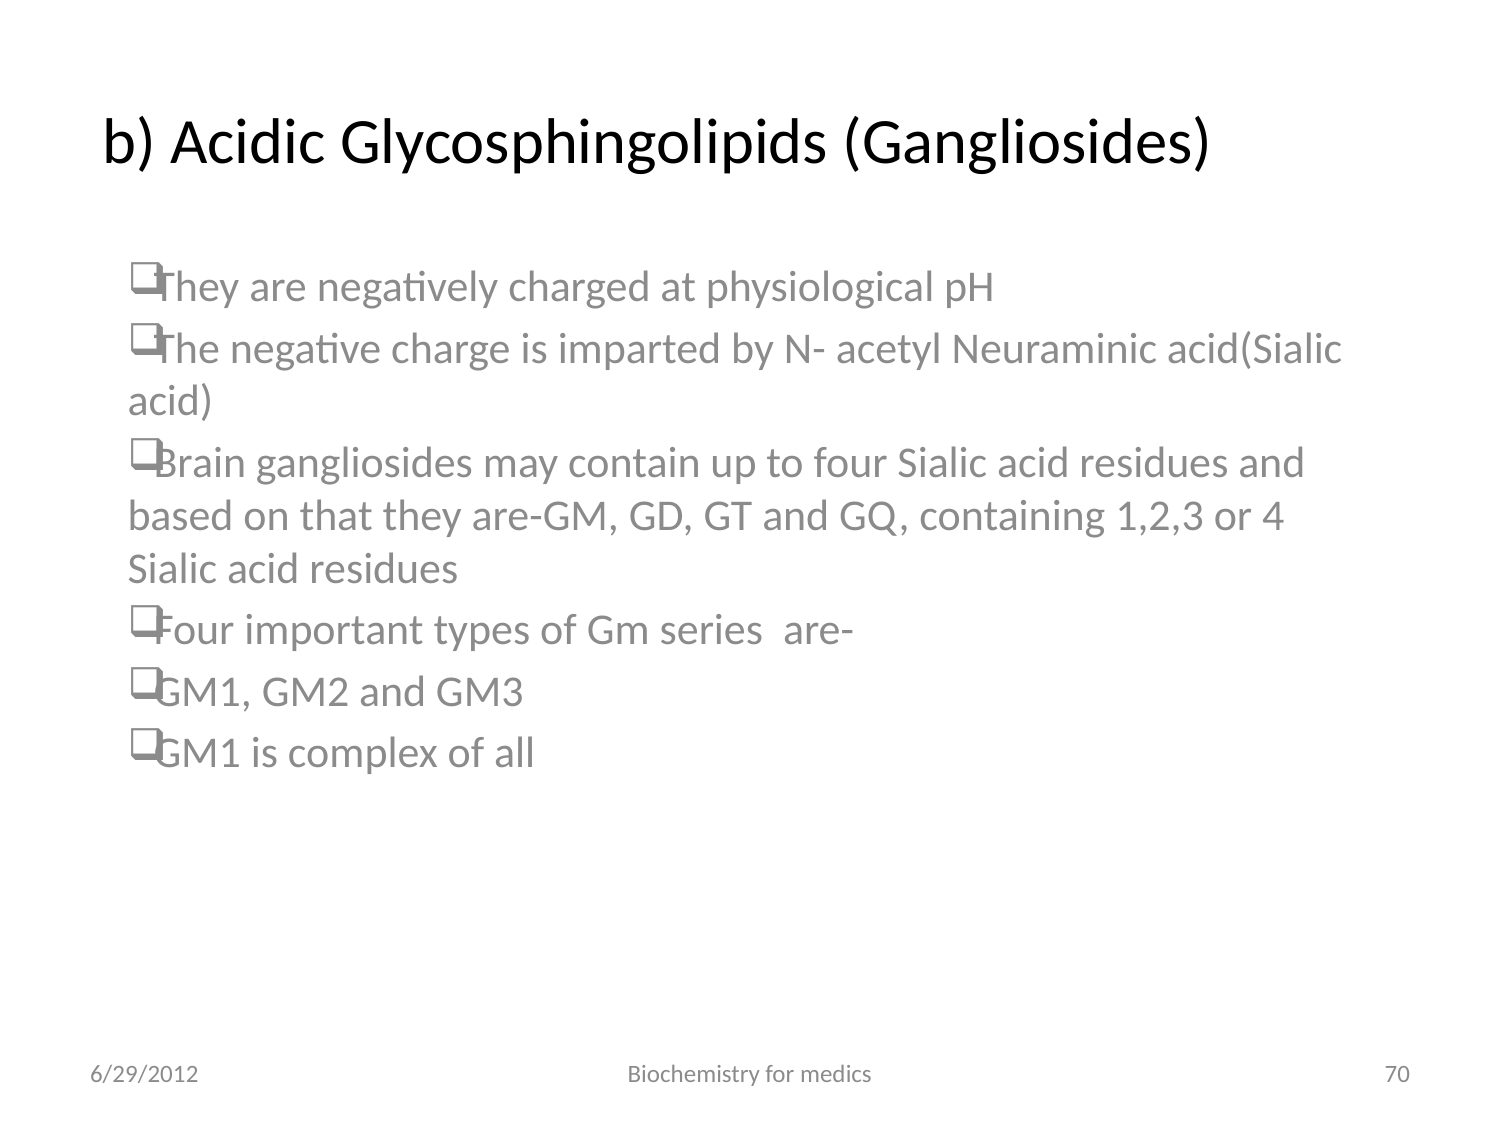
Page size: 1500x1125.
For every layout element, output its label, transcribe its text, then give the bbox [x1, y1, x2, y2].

title b) Acidic Glycosphingolipids (Gangliosides) [87, 62, 1363, 213]
subtitle They are negatively charged at physiological pH The negative charge is imparted by N- acetyl Neuraminic acid(Sialic acid) Brain gangliosides may contain up to four Sialic acid residues and based on that they are-GM, GD, GT and GQ, containing 1,2,3 or 4 Sialic acid residues Four important types of Gm series are- GM1, GM2 and GM3 GM1 is complex of all [112, 249, 1388, 790]
slide_number 70 [1074, 1042, 1425, 1103]
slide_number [75, 1042, 425, 1103]
footer Biochemistry for medics [512, 1042, 988, 1103]
